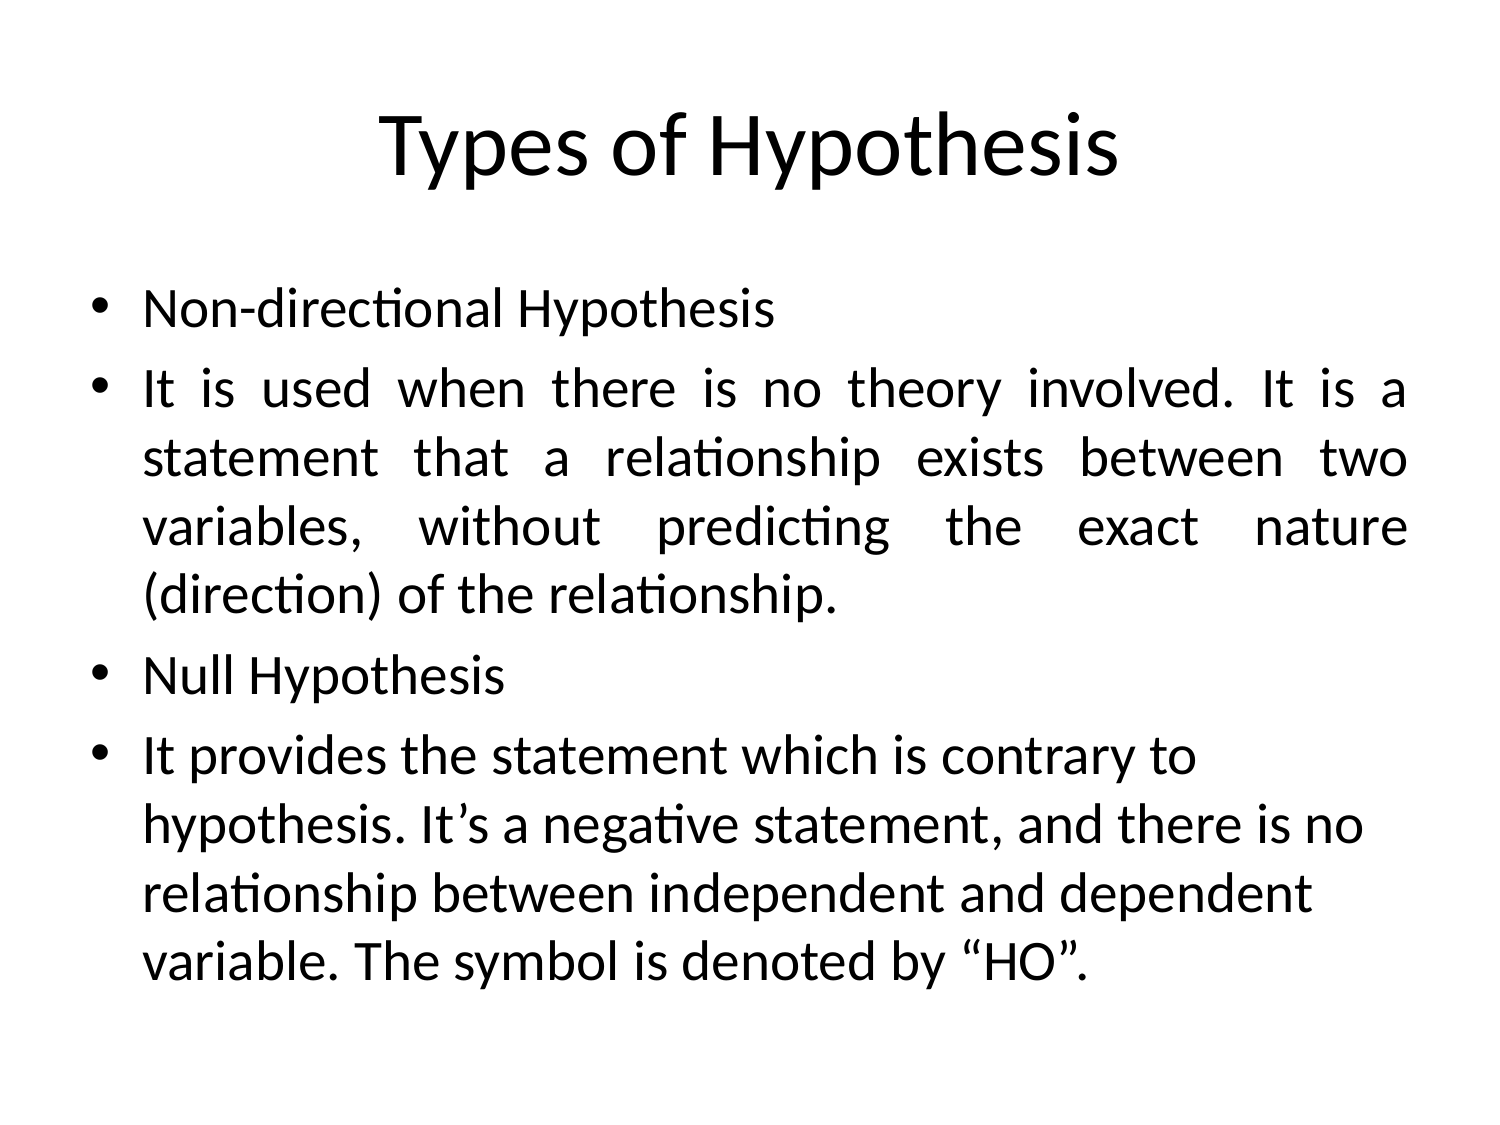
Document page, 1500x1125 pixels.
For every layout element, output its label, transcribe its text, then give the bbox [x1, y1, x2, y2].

title Types of Hypothesis [75, 45, 1425, 233]
list Non-directional Hypothesis It is used when there is no theory involved. It is a statement that a relationship exists between two variables, without predicting the exact nature (direction) of the relationship. Null Hypothesis It provides the statement which is contrary to hypothesis. It’s a negative statement, and there is no relationship between independent and dependent variable. The symbol is denoted by “HO”. [75, 262, 1425, 1005]
